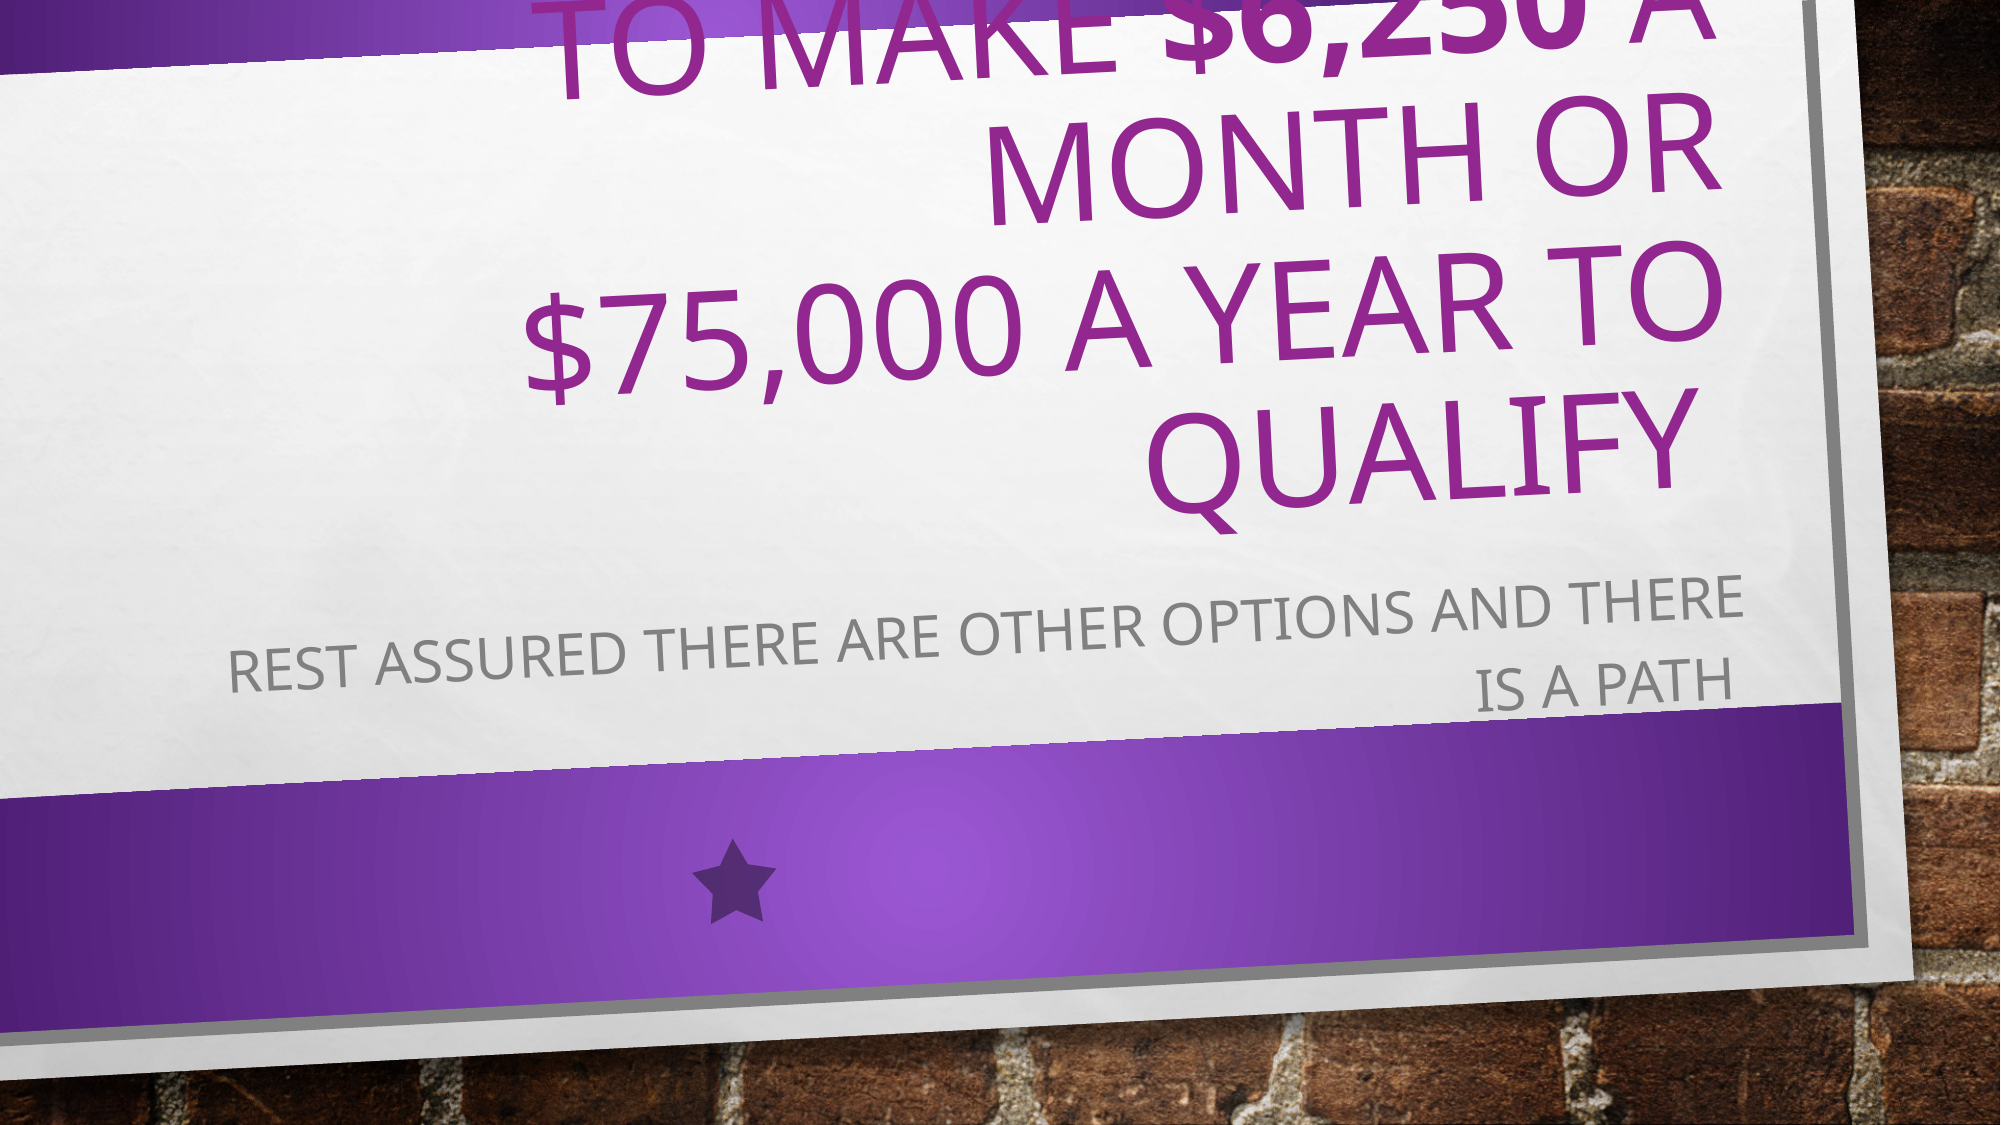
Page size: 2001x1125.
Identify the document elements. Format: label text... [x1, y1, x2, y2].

subtitle Rest assured there are other options and there is a path [159, 533, 1763, 708]
title That means you have to make $6,250 a month or $75,000 a year to qualify [135, 67, 1758, 605]
picture [0, 0, 2000, 1125]
